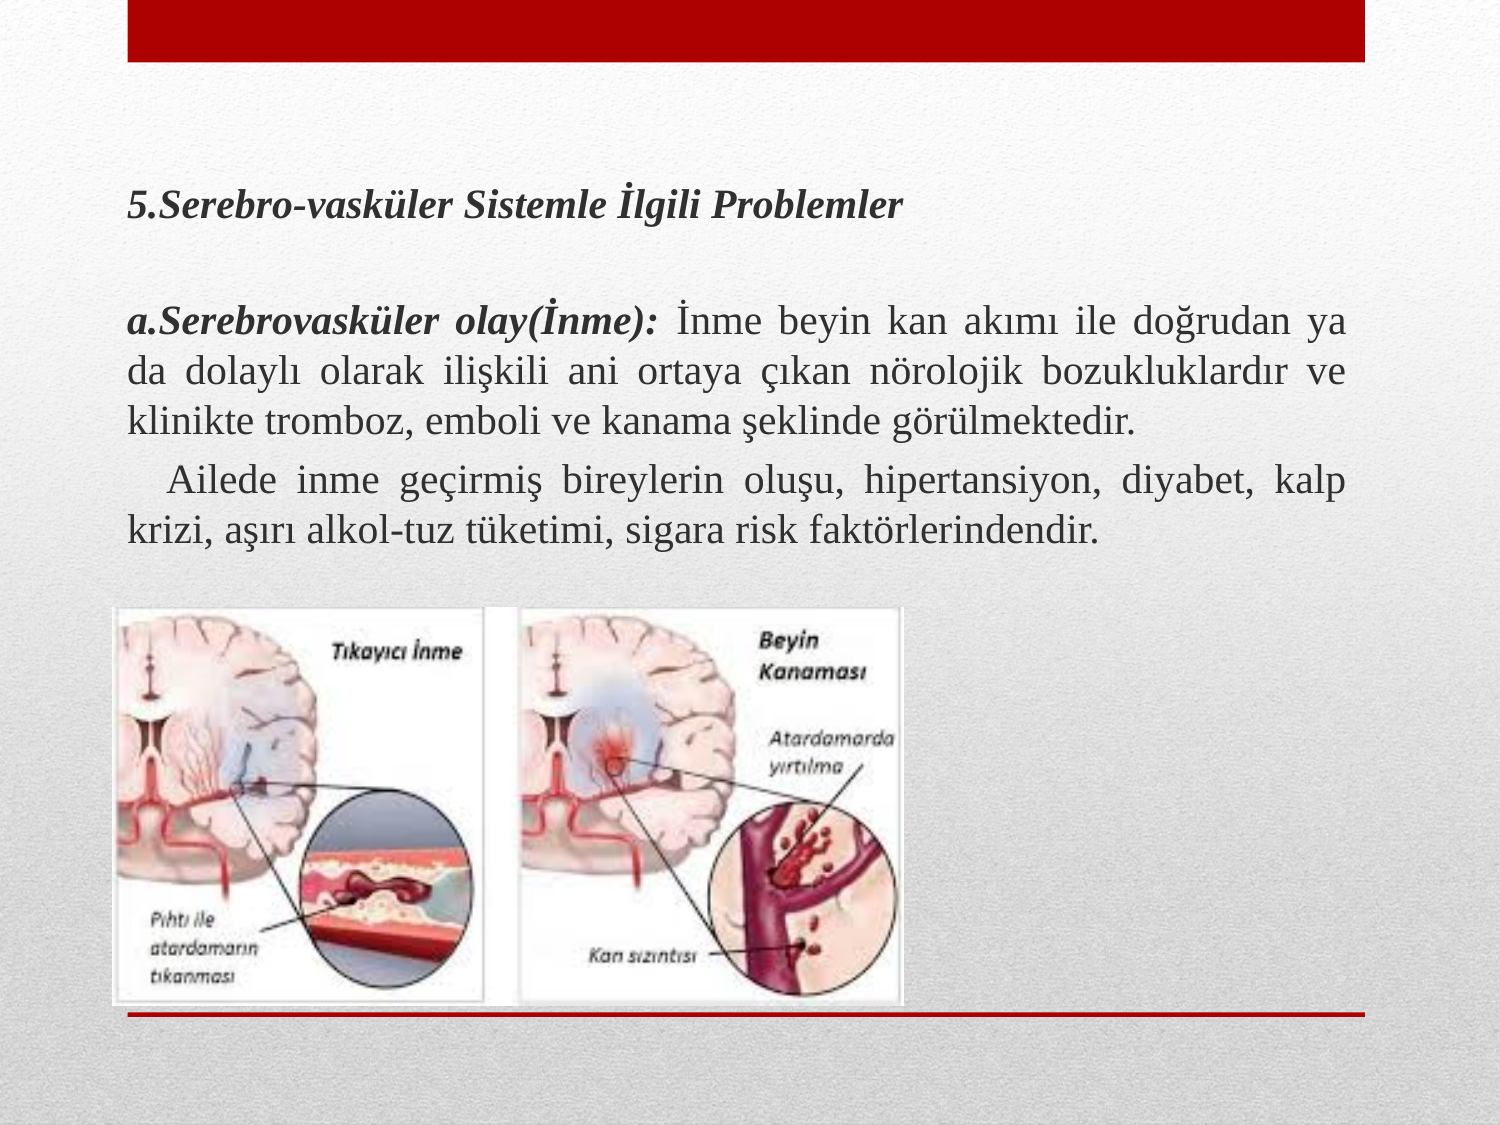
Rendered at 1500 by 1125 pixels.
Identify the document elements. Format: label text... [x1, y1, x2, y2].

list 5.Serebro-vasküler Sistemle İlgili Problemler a.Serebrovasküler olay(İnme): İnme beyin kan akımı ile doğrudan ya da dolaylı olarak ilişkili ani ortaya çıkan nörolojik bozukluklardır ve klinikte tromboz, emboli ve kanama şeklinde görülmektedir. Ailede inme geçirmiş bireylerin oluşu, hipertansiyon, diyabet, kalp krizi, aşırı alkol-tuz tüketimi, sigara risk faktörlerindendir. [112, 66, 1363, 1012]
picture [111, 606, 905, 1007]
